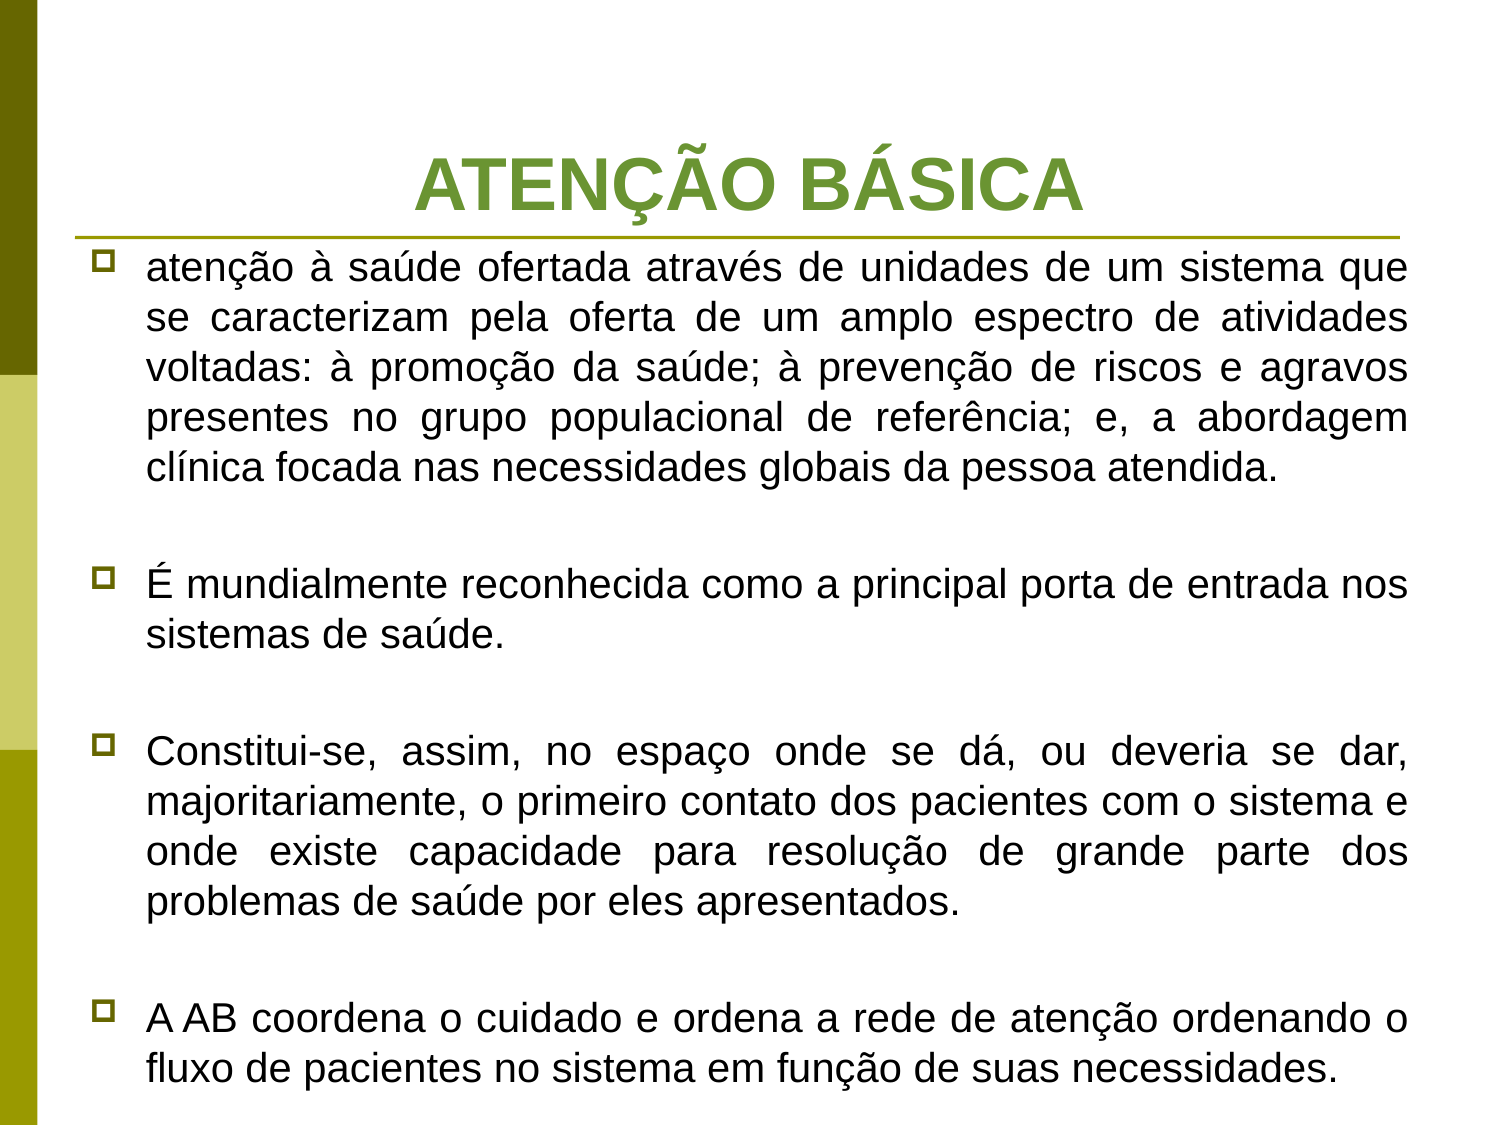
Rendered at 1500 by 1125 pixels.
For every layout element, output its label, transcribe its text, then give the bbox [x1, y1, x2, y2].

list atenção à saúde ofertada através de unidades de um sistema que se caracterizam pela oferta de um amplo espectro de atividades voltadas: à promoção da saúde; à prevenção de riscos e agravos presentes no grupo populacional de referência; e, a abordagem clínica focada nas necessidades globais da pessoa atendida. É mundialmente reconhecida como a principal porta de entrada nos sistemas de saúde. Constitui-se, assim, no espaço onde se dá, ou deveria se dar, majoritariamente, o primeiro contato dos pacientes com o sistema e onde existe capacidade para resolução de grande parte dos problemas de saúde por eles apresentados. A AB coordena o cuidado e ordena a rede de atenção ordenando o fluxo de pacientes no sistema em função de suas necessidades. [74, 232, 1425, 1094]
title ATENÇÃO BÁSICA [75, 45, 1425, 232]
